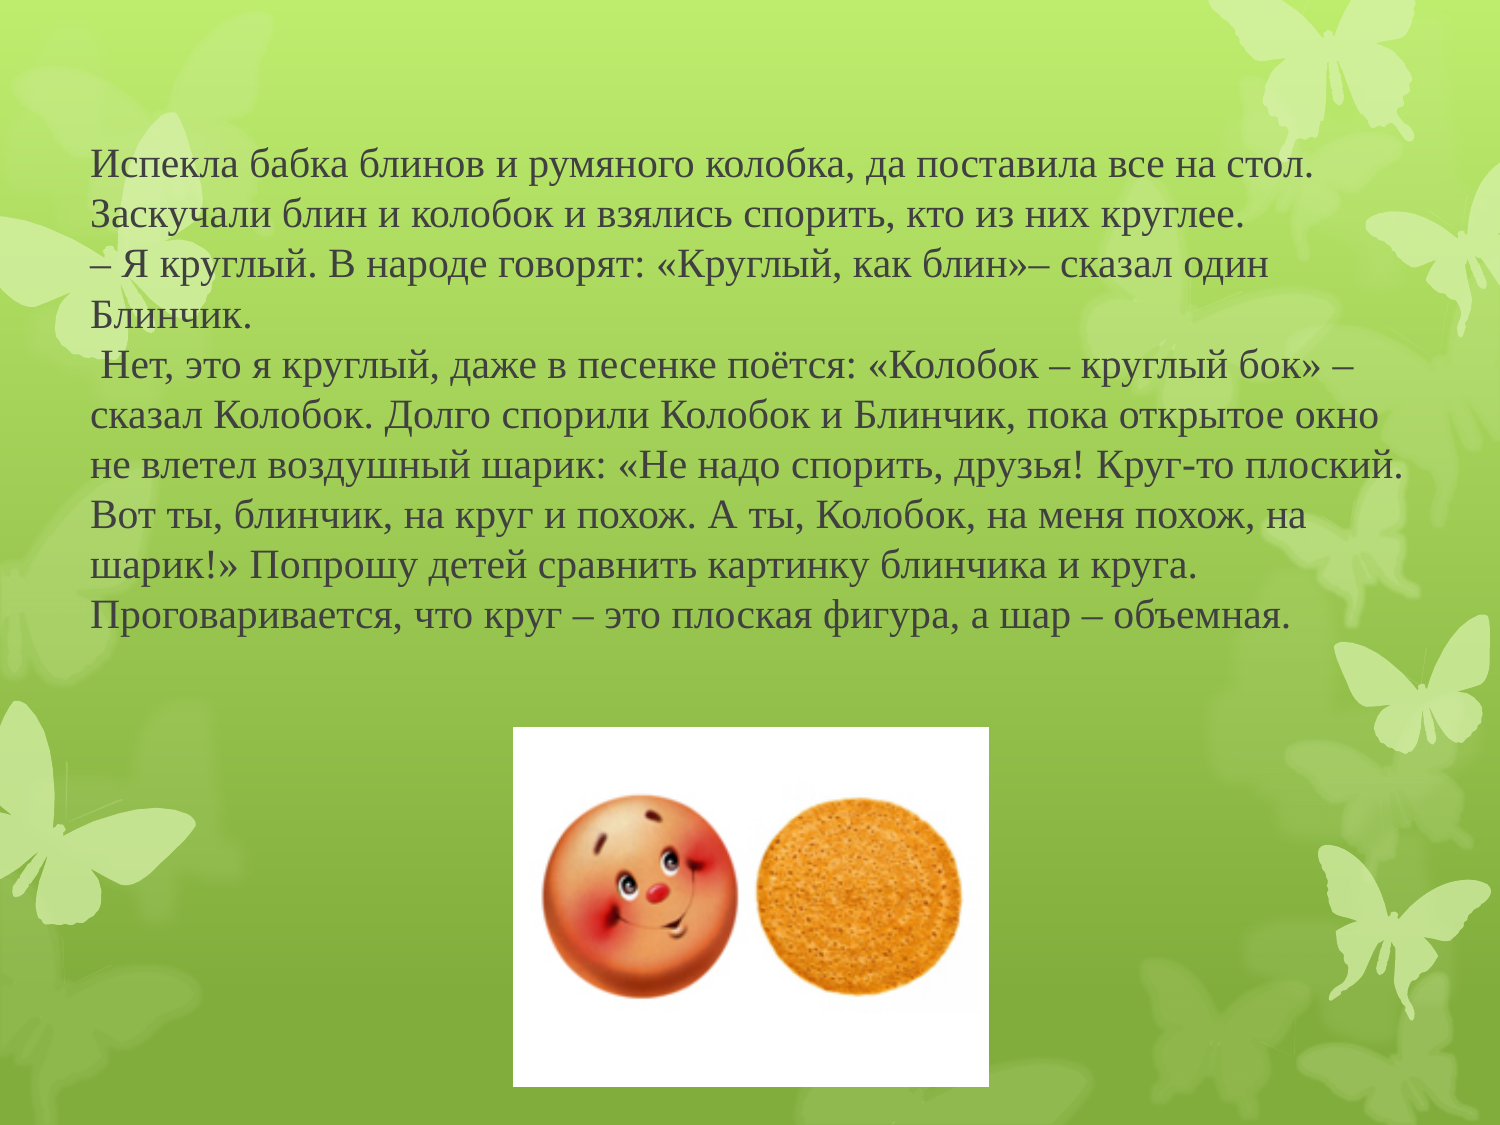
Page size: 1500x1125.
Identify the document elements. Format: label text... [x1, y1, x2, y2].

title Испекла бабка блинов и румяного колобка, да поставила все на стол. Заскучали блин и колобок и взялись спорить, кто из них круглее. – Я круглый. В народе говорят: «Круглый, как блин»– сказал один Блинчик. Нет, это я круглый, даже в песенке поётся: «Колобок – круглый бок» – сказал Колобок. Долго спорили Колобок и Блинчик, пока открытое окно не влетел воздушный шарик: «Не надо спорить, друзья! Круг-то плоский. Вот ты, блинчик, на круг и похож. А ты, Колобок, на меня похож, на шарик!» Попрошу детей сравнить картинку блинчика и круга. Проговаривается, что круг – это плоская фигура, а шар – объемная. [75, 45, 1425, 728]
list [513, 727, 990, 1087]
